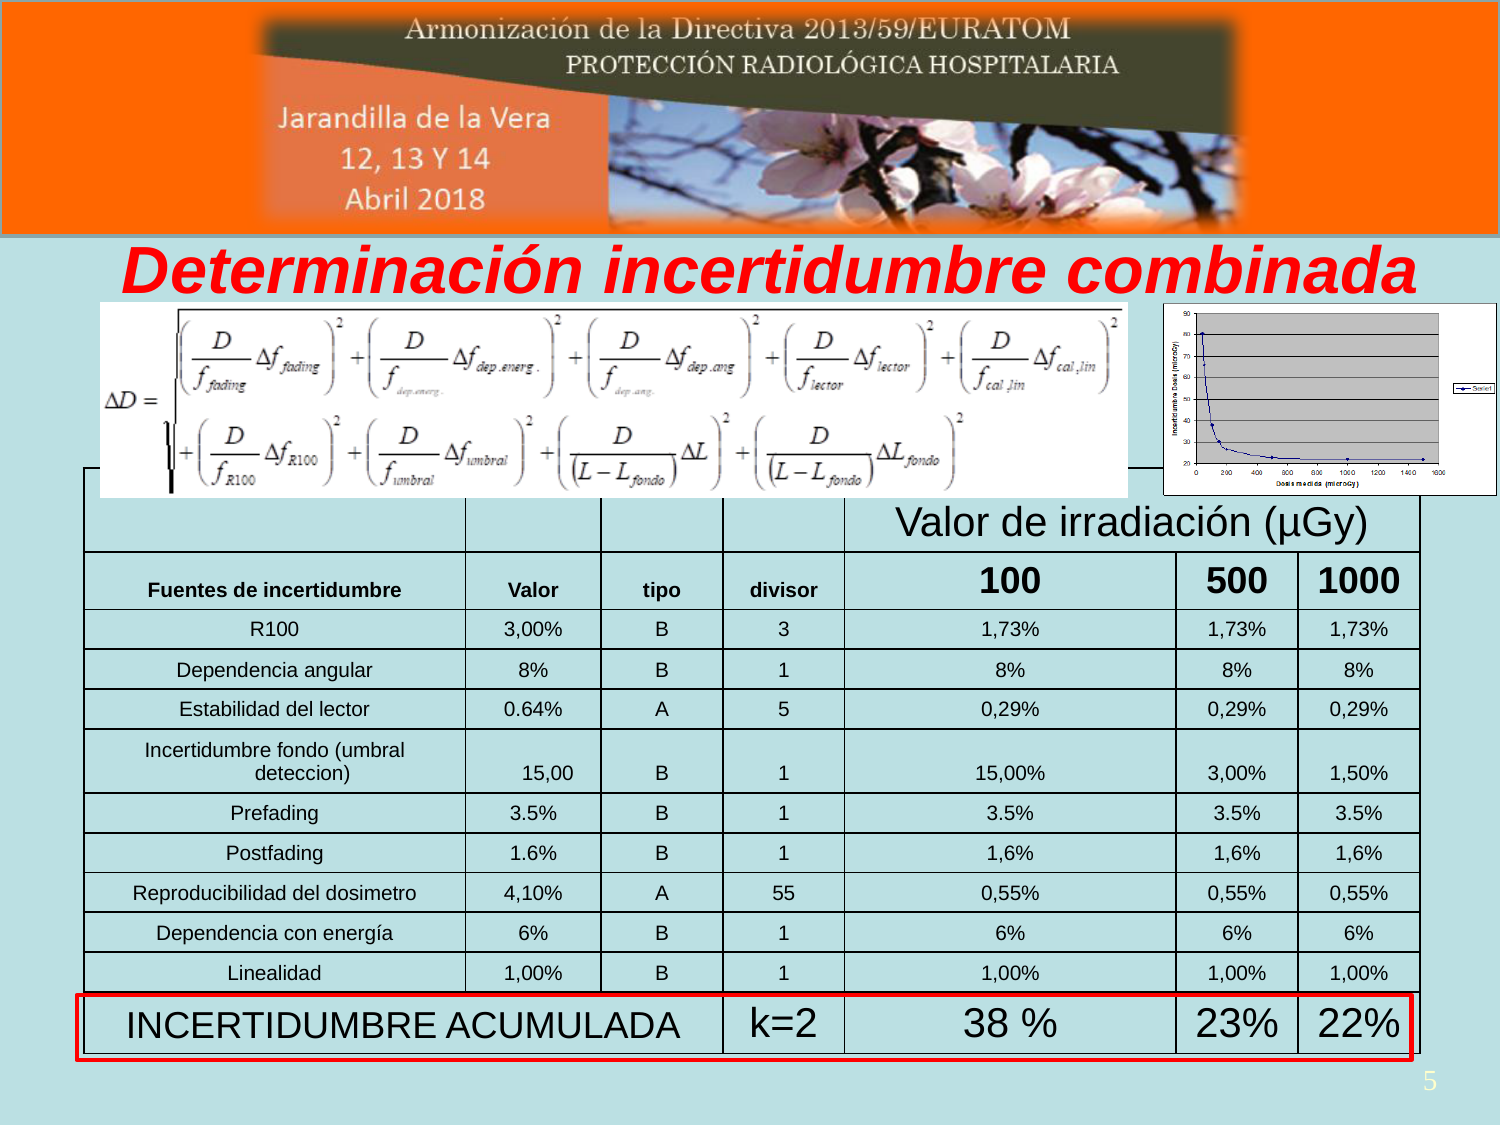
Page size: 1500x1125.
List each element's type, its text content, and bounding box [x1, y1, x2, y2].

table_cell 3.5% [466, 794, 600, 832]
table_cell 1,00% [1299, 953, 1419, 991]
picture [100, 302, 1129, 499]
table_cell 1000 [1299, 553, 1419, 609]
table_cell 0,55% [1299, 873, 1419, 911]
table_cell 1 [724, 913, 844, 951]
table_cell Dependencia con energía [85, 913, 465, 951]
table_cell B [602, 794, 722, 832]
table_cell 1,73% [845, 610, 1175, 648]
table_cell 100 [845, 553, 1175, 609]
table_header [724, 506, 844, 551]
table_cell 15,00% [845, 730, 1175, 792]
title Determinación incertidumbre combinada [37, 219, 1500, 347]
table_cell 500 [1177, 553, 1297, 609]
table_cell 0,55% [1177, 873, 1297, 911]
table_header [85, 469, 465, 551]
table_cell 5 [724, 690, 844, 728]
table_cell B [602, 834, 722, 872]
table_cell 3.5% [845, 794, 1175, 832]
table_cell 15,00 [466, 730, 600, 792]
table_cell Linealidad [85, 953, 465, 991]
table_cell 6% [1177, 913, 1297, 951]
table_cell 3.5% [1299, 794, 1419, 832]
table_cell Valor [466, 553, 600, 609]
table_cell 55 [724, 873, 844, 911]
table_cell 0,29% [1299, 690, 1419, 728]
table_cell B [602, 610, 722, 648]
table_cell 0.64% [466, 690, 600, 728]
picture [1160, 300, 1500, 499]
table_cell 1,50% [1299, 730, 1419, 792]
table_cell 1.6% [466, 834, 600, 872]
table_cell Estabilidad del lector [85, 690, 465, 728]
table_header Valor de irradiación (µGy) [845, 469, 1419, 551]
table_cell B [602, 650, 722, 688]
table_cell 3.5% [1177, 794, 1297, 832]
table_cell 1 [724, 650, 844, 688]
table_cell 1 [724, 953, 844, 991]
table_cell 8% [1299, 650, 1419, 688]
table_cell 8% [1177, 650, 1297, 688]
table_cell B [602, 953, 722, 991]
table_cell 0,29% [845, 690, 1175, 728]
table_cell Prefading [85, 794, 465, 832]
table_header [466, 506, 600, 551]
table_cell 6% [845, 913, 1175, 951]
table_cell A [602, 690, 722, 728]
table_cell 1 [724, 794, 844, 832]
table_cell 0,55% [845, 873, 1175, 911]
table_cell 22% [1414, 993, 1419, 1053]
table_cell tipo [602, 553, 722, 609]
table_cell Dependencia angular [85, 650, 465, 688]
table_cell 3 [724, 610, 844, 648]
table_cell Incertidumbre fondo (umbral deteccion) [85, 730, 465, 792]
table_cell 1,00% [1177, 953, 1297, 991]
table_cell 1 [724, 834, 844, 872]
table_cell 1,6% [1177, 834, 1297, 872]
table_cell 4,10% [466, 873, 600, 911]
table_cell 1,00% [466, 953, 600, 991]
table_cell 8% [845, 650, 1175, 688]
table_cell Reproducibilidad del dosimetro [85, 873, 465, 911]
picture [275, 32, 1223, 207]
table_cell 3,00% [466, 610, 600, 648]
table_cell 1,6% [845, 834, 1175, 872]
table_cell A [602, 873, 722, 911]
table_cell 1,6% [1299, 834, 1419, 872]
table_cell B [602, 913, 722, 951]
text_box [75, 993, 1414, 1062]
table_cell 1 [724, 730, 844, 792]
table_cell 1,00% [845, 953, 1175, 991]
table_cell 1,73% [1177, 610, 1297, 648]
table_cell B [602, 730, 722, 792]
table_cell 0,29% [1177, 690, 1297, 728]
table_cell 8% [466, 650, 600, 688]
table_cell divisor [724, 553, 844, 609]
table_cell Fuentes de incertidumbre [85, 553, 465, 609]
table_cell 3,00% [1177, 730, 1297, 792]
table_cell 6% [466, 913, 600, 951]
table_cell R100 [85, 610, 465, 648]
table_cell 1,73% [1299, 610, 1419, 648]
table_cell Postfading [85, 834, 465, 872]
table_header [602, 506, 722, 551]
table_cell 6% [1299, 913, 1419, 951]
